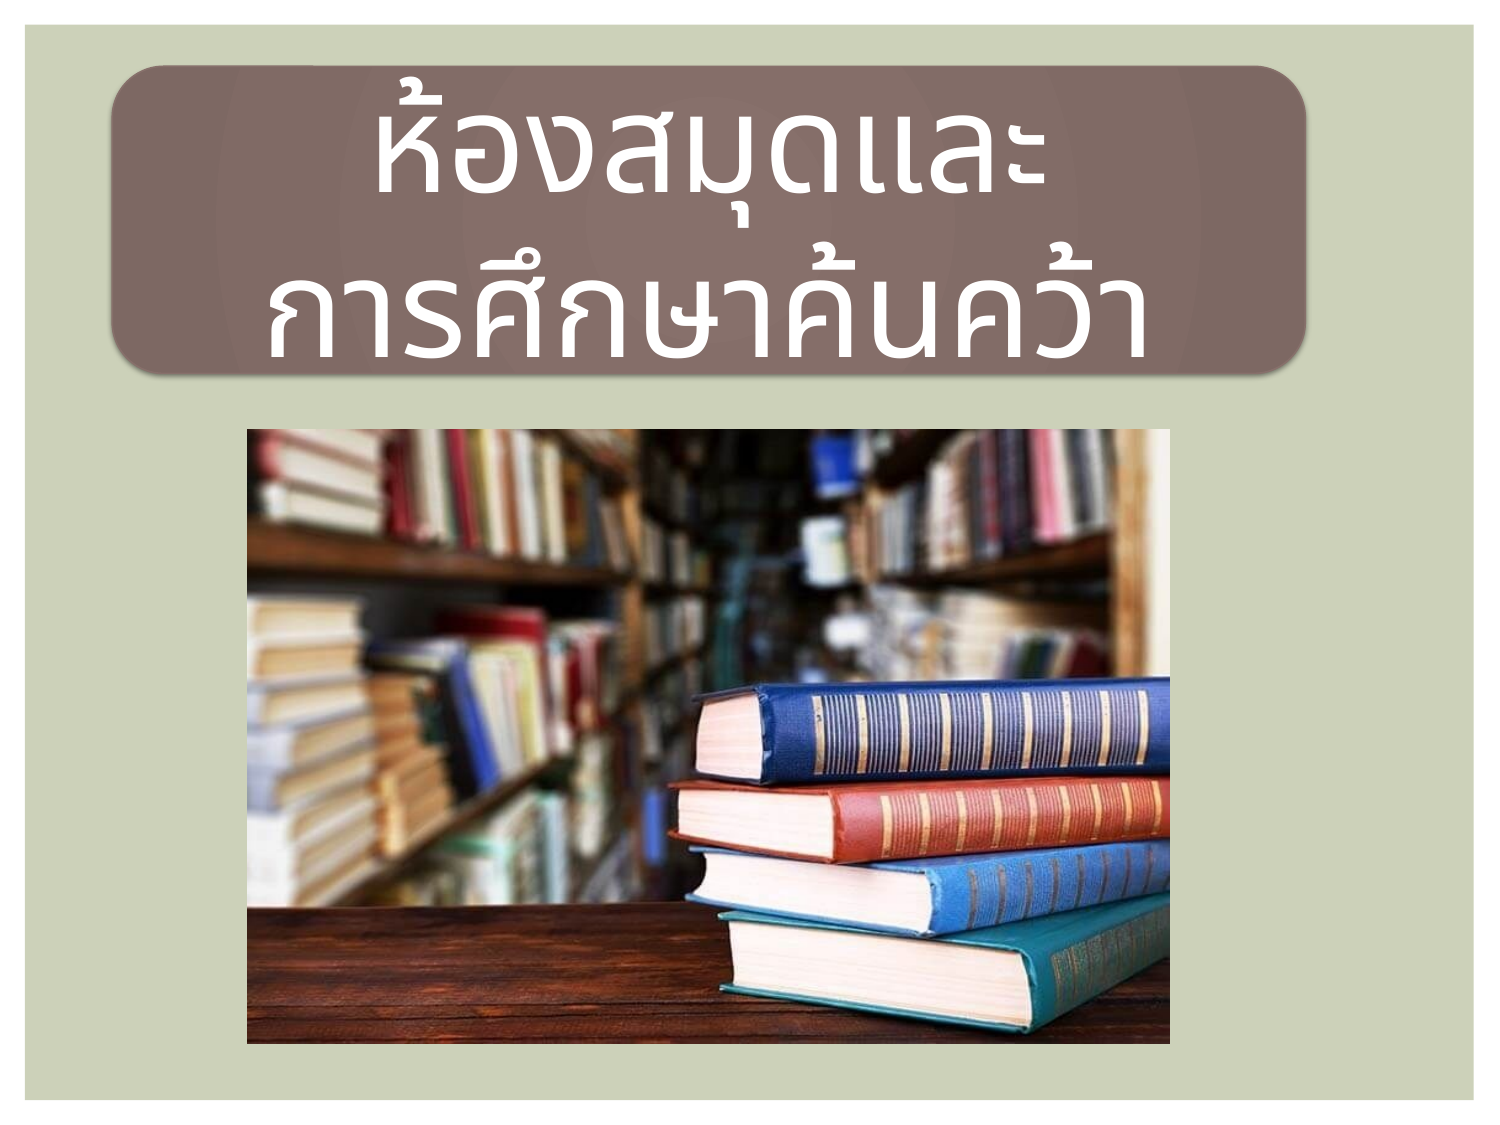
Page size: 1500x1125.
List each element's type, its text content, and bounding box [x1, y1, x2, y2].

text_box ห้องสมุดและ การศึกษาค้นคว้า [111, 65, 1307, 375]
picture [247, 428, 1170, 1044]
